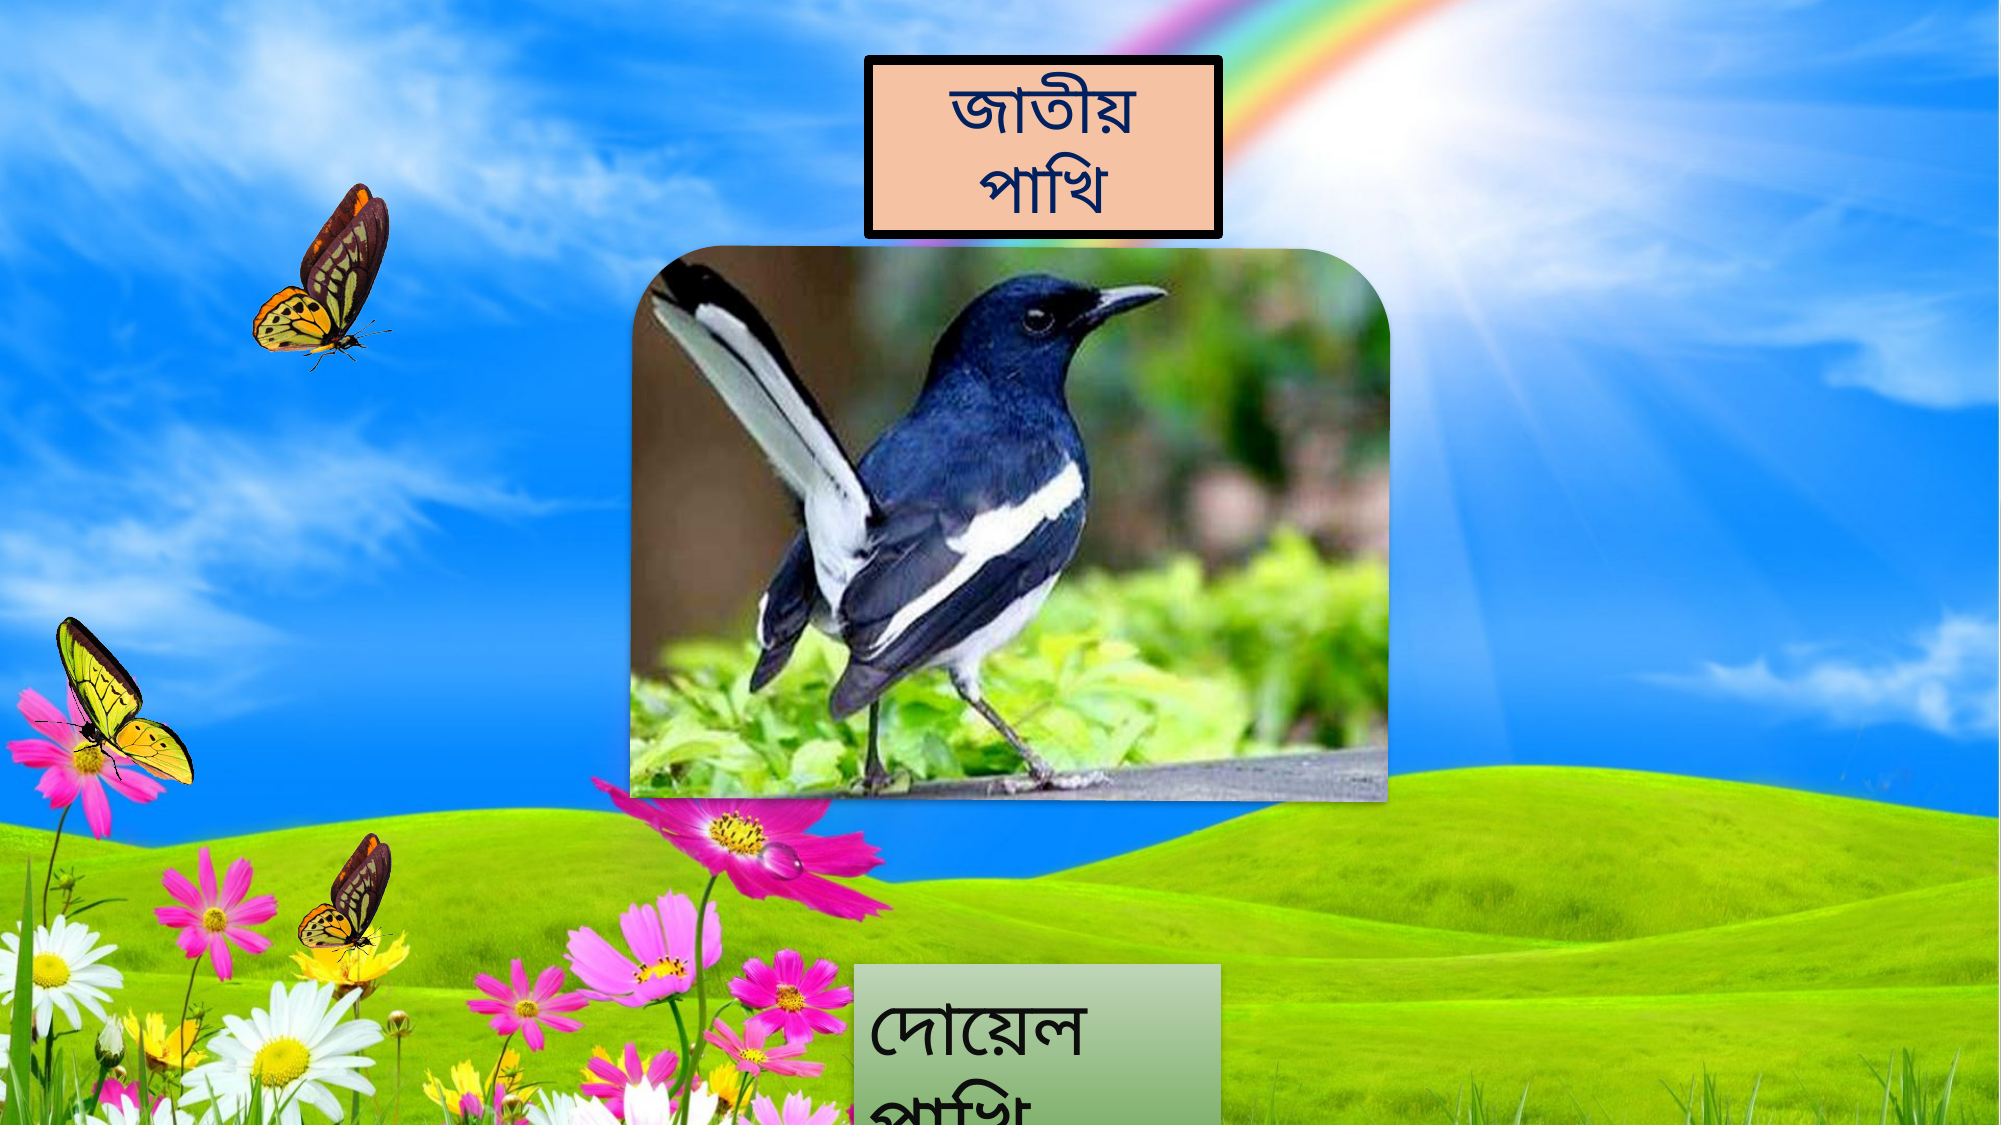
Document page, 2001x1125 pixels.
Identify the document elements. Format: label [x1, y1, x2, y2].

text_box [456, 182, 1286, 1084]
picture [0, 0, 2000, 1125]
